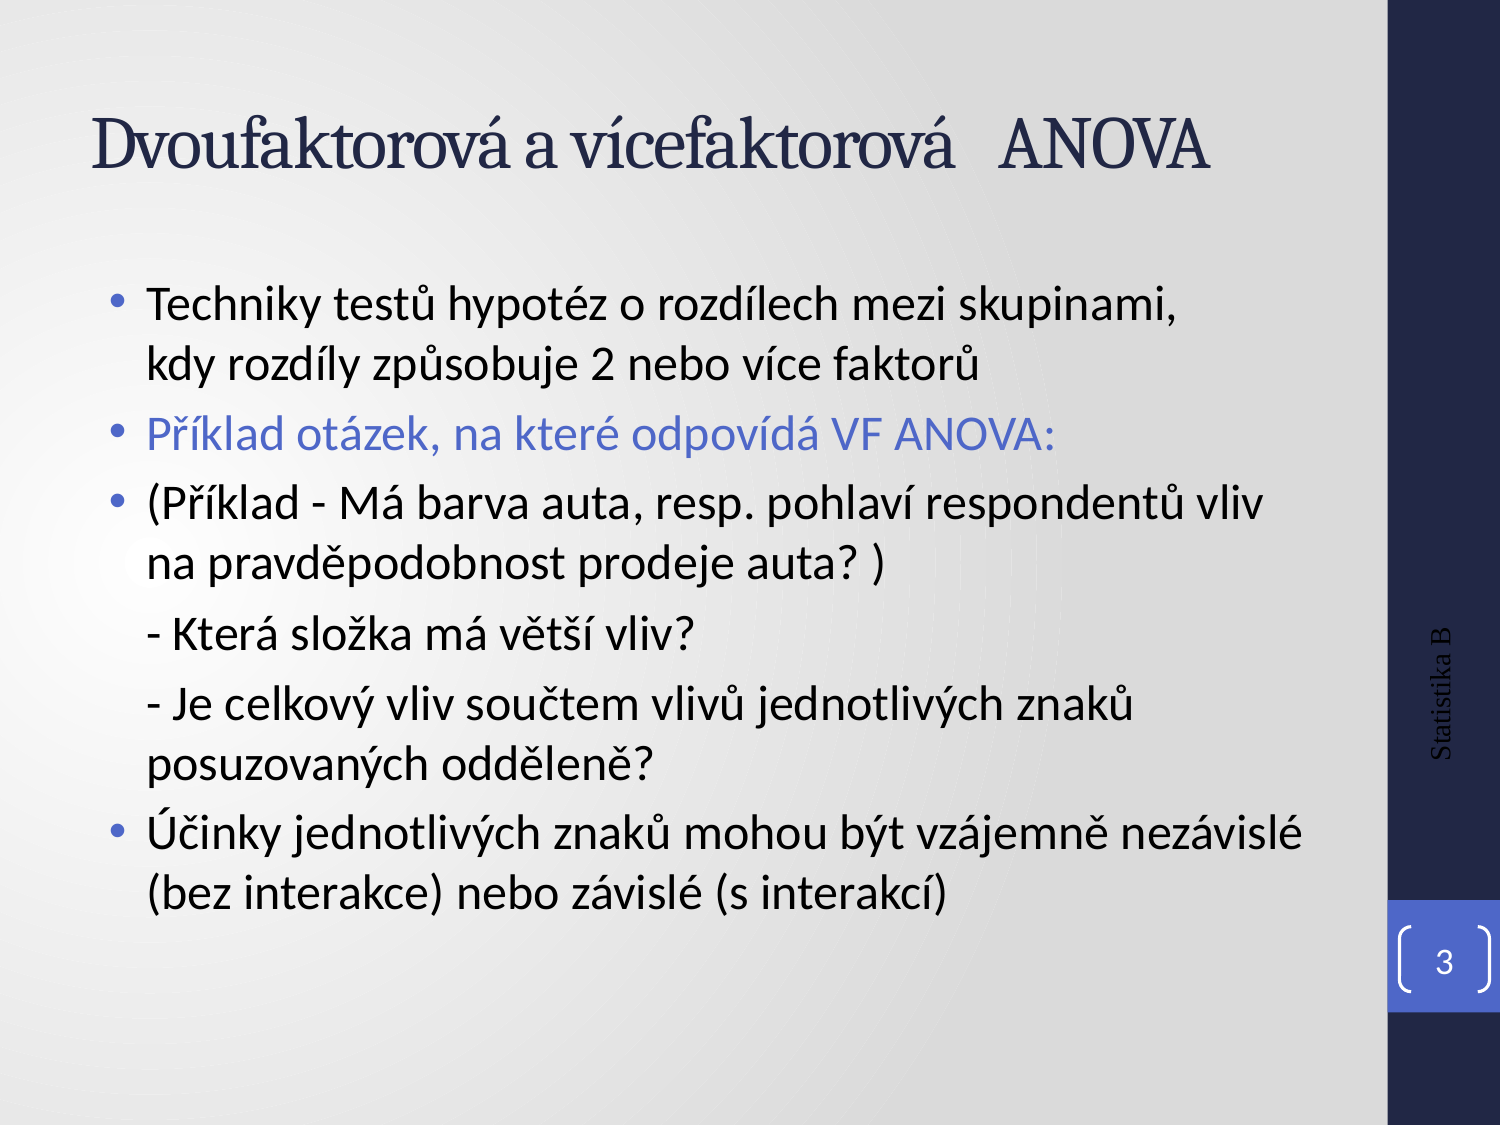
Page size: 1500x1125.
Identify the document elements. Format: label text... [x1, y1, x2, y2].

list Techniky testů hypotéz o rozdílech mezi skupinami, kdy rozdíly způsobuje 2 nebo více faktorů Příklad otázek, na které odpovídá VF ANOVA: (Příklad - Má barva auta, resp. pohlaví respondentů vliv na pravděpodobnost prodeje auta? ) - Která složka má větší vliv? - Je celkový vliv součtem vlivů jednotlivých znaků posuzovaných odděleně? Účinky jednotlivých znaků mohou být vzájemně nezávislé (bez interakce) nebo závislé (s interakcí) [75, 262, 1325, 1050]
slide_number 3 [1397, 925, 1492, 994]
footer Statistika B [1408, 500, 1469, 889]
title Dvoufaktorová a vícefaktorová ANOVA [75, 45, 1325, 233]
